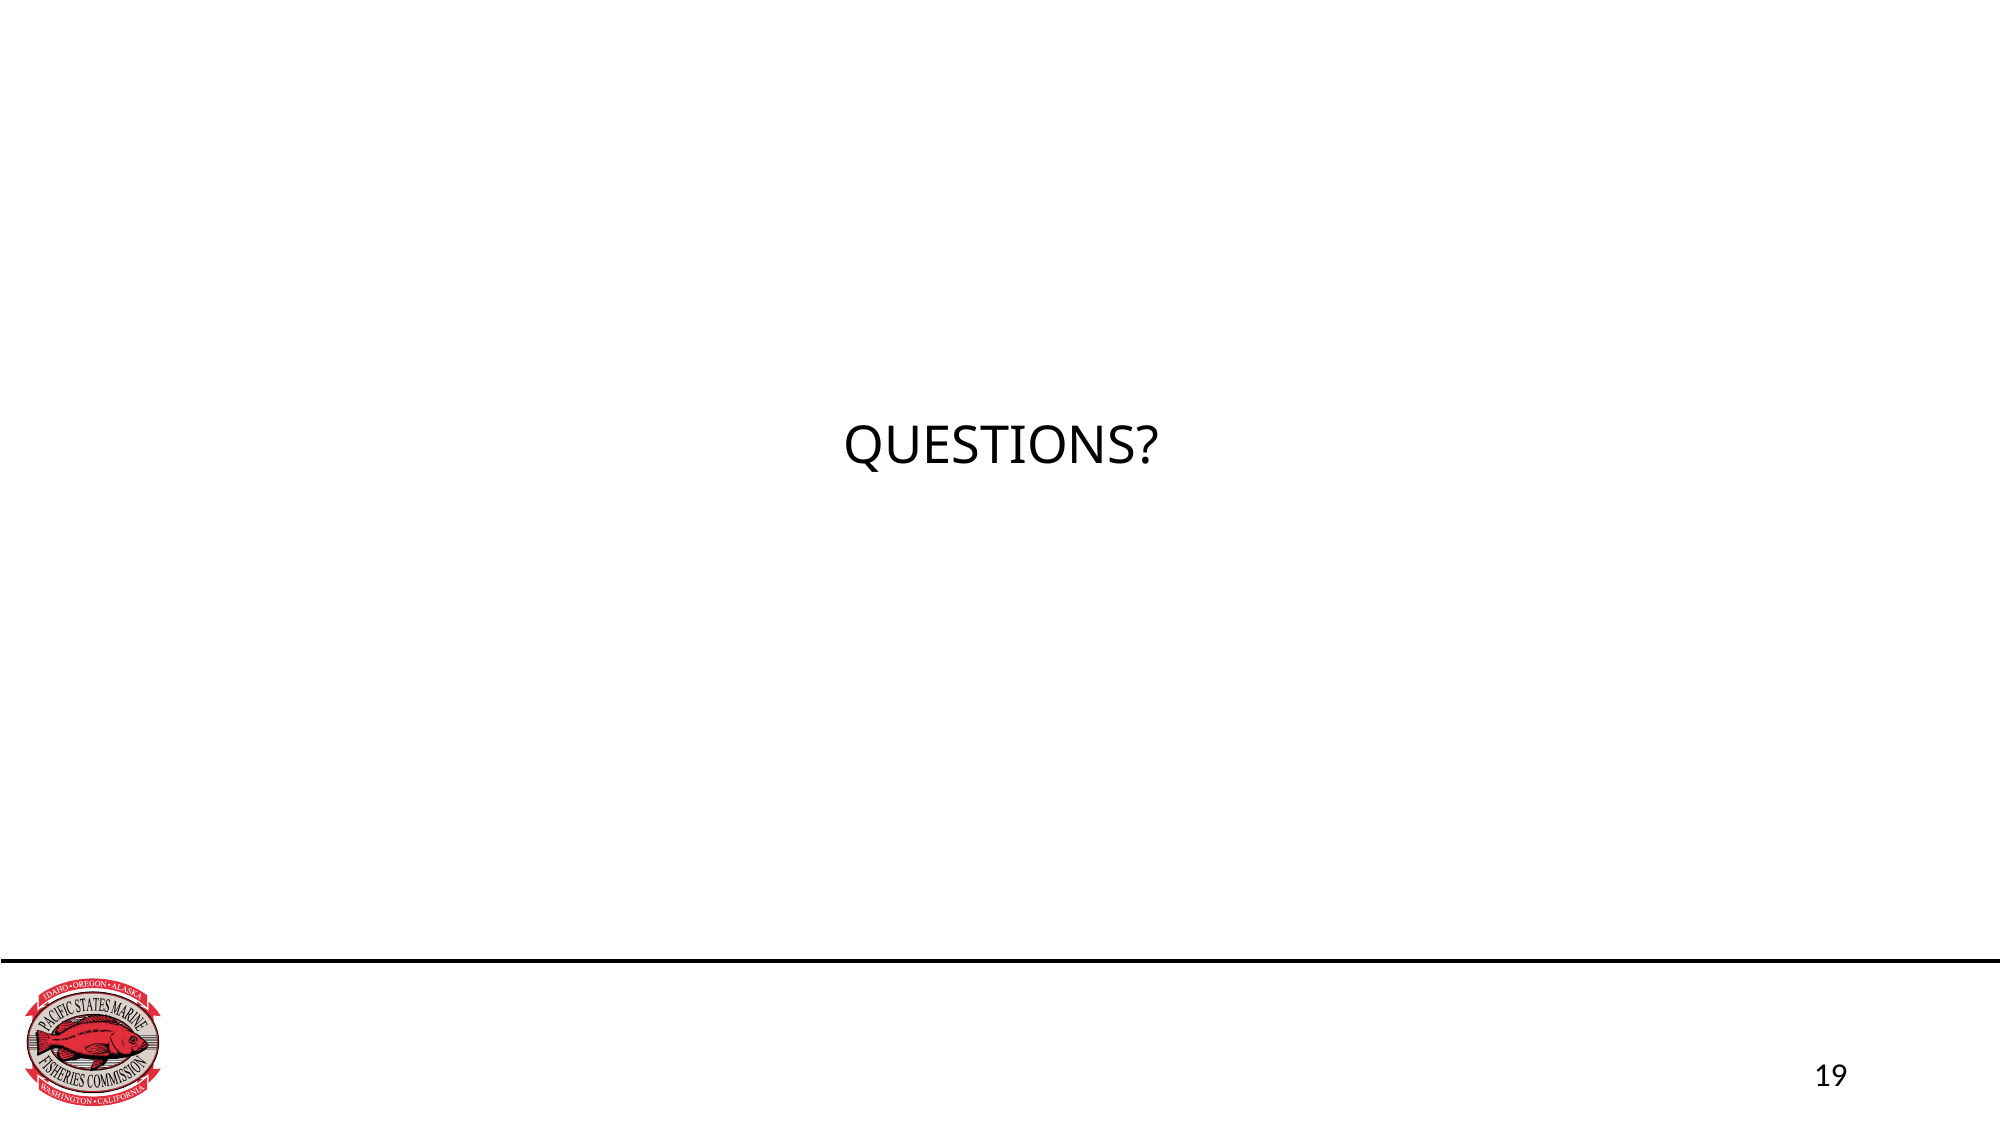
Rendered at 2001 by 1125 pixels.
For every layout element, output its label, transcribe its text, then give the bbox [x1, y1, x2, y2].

picture [25, 978, 161, 1106]
slide_number 19 [1412, 1042, 1863, 1103]
title QUESTIONS? [303, 411, 1700, 484]
